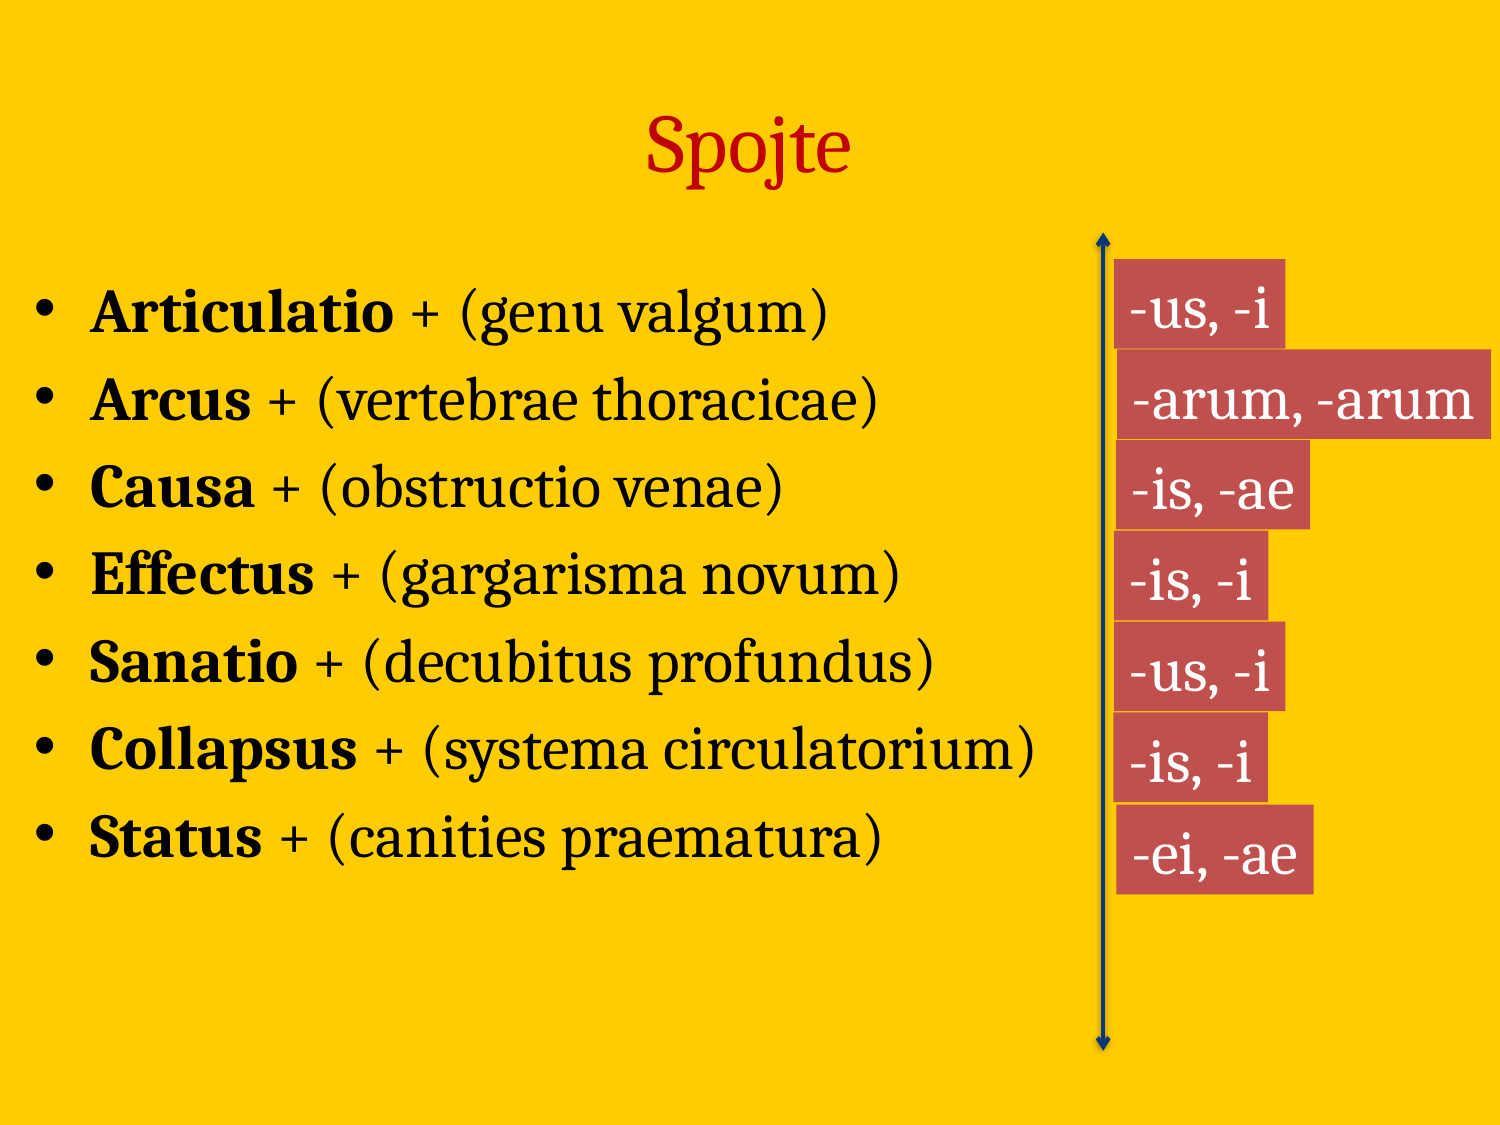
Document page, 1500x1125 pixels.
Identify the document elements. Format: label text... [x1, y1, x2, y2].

text_box -is, -ae [1115, 439, 1311, 530]
text_box -is, -i [1113, 712, 1268, 803]
text_box -arum, -arum [1117, 349, 1492, 439]
text_box -ei, -ae [1116, 804, 1314, 895]
list Articulatio + (genu valgum) Arcus + (vertebrae thoracicae) Causa + (obstructio venae) Effectus + (gargarisma novum) Sanatio + (decubitus profundus) Collapsus + (systema circulatorium) Status + (canities praematura) [18, 262, 1096, 1005]
text_box -is, -i [1113, 530, 1269, 621]
text_box -us, -i [1113, 259, 1286, 349]
title Spojte [75, 45, 1425, 233]
text_box -us, -i [1113, 621, 1286, 712]
